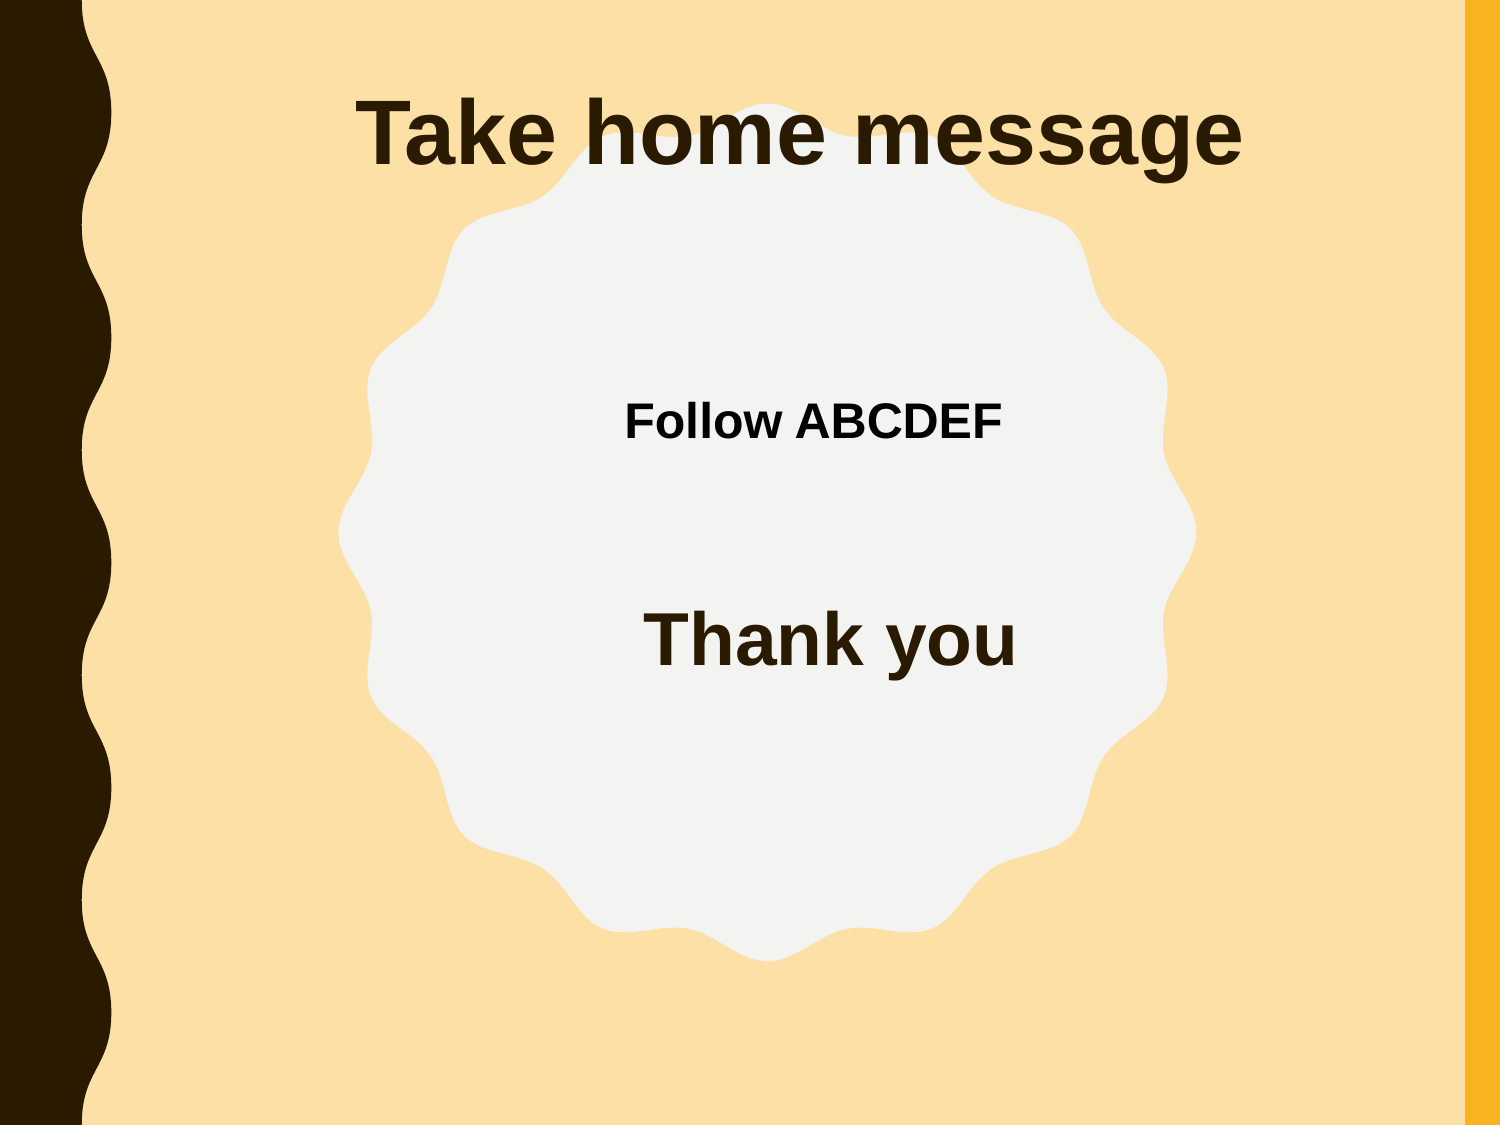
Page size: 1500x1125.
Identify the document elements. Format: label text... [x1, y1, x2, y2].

title Take home message [200, 62, 1428, 208]
text_box Thank you [474, 575, 1188, 708]
subtitle Follow ABCDEF [394, 387, 1233, 457]
